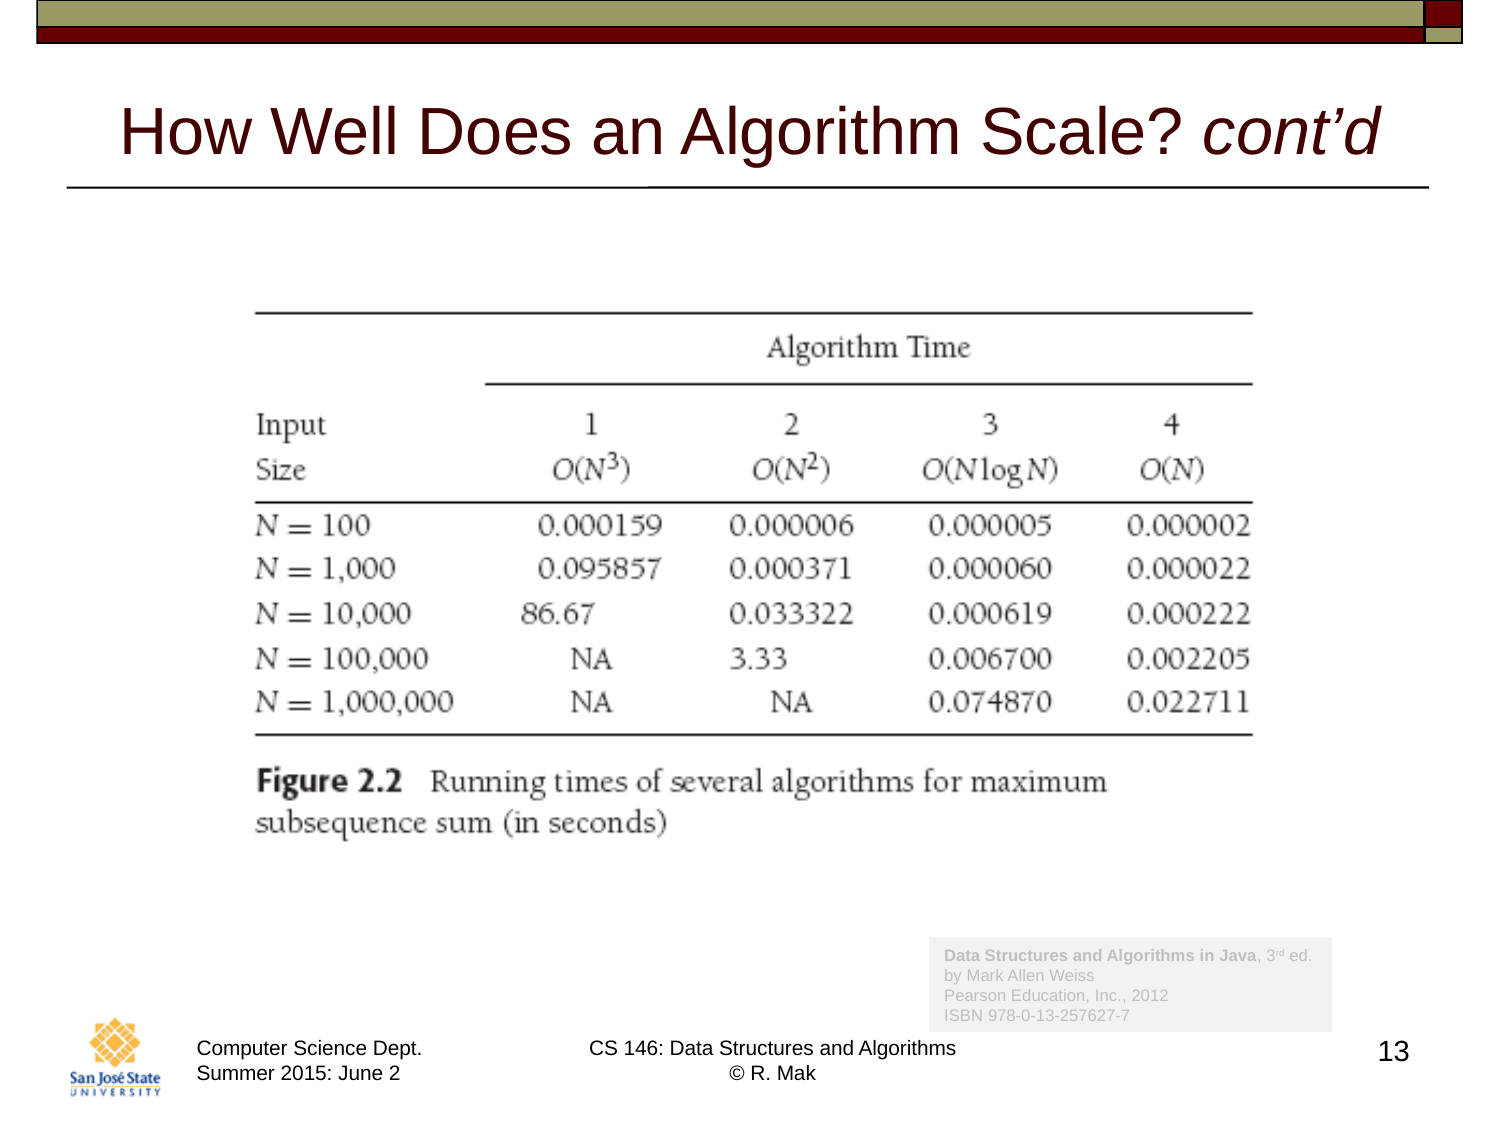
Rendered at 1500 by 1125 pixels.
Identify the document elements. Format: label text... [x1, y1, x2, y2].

picture [60, 1012, 166, 1112]
slide_number 13 [1112, 1025, 1425, 1100]
picture [174, 274, 1336, 844]
title How Well Does an Algorithm Scale? cont’d [75, 67, 1425, 175]
text_box Data Structures and Algorithms in Java, 3rd ed. by Mark Allen Weiss Pearson Education, Inc., 2012 ISBN 978-0-13-257627-7 [929, 937, 1332, 1032]
